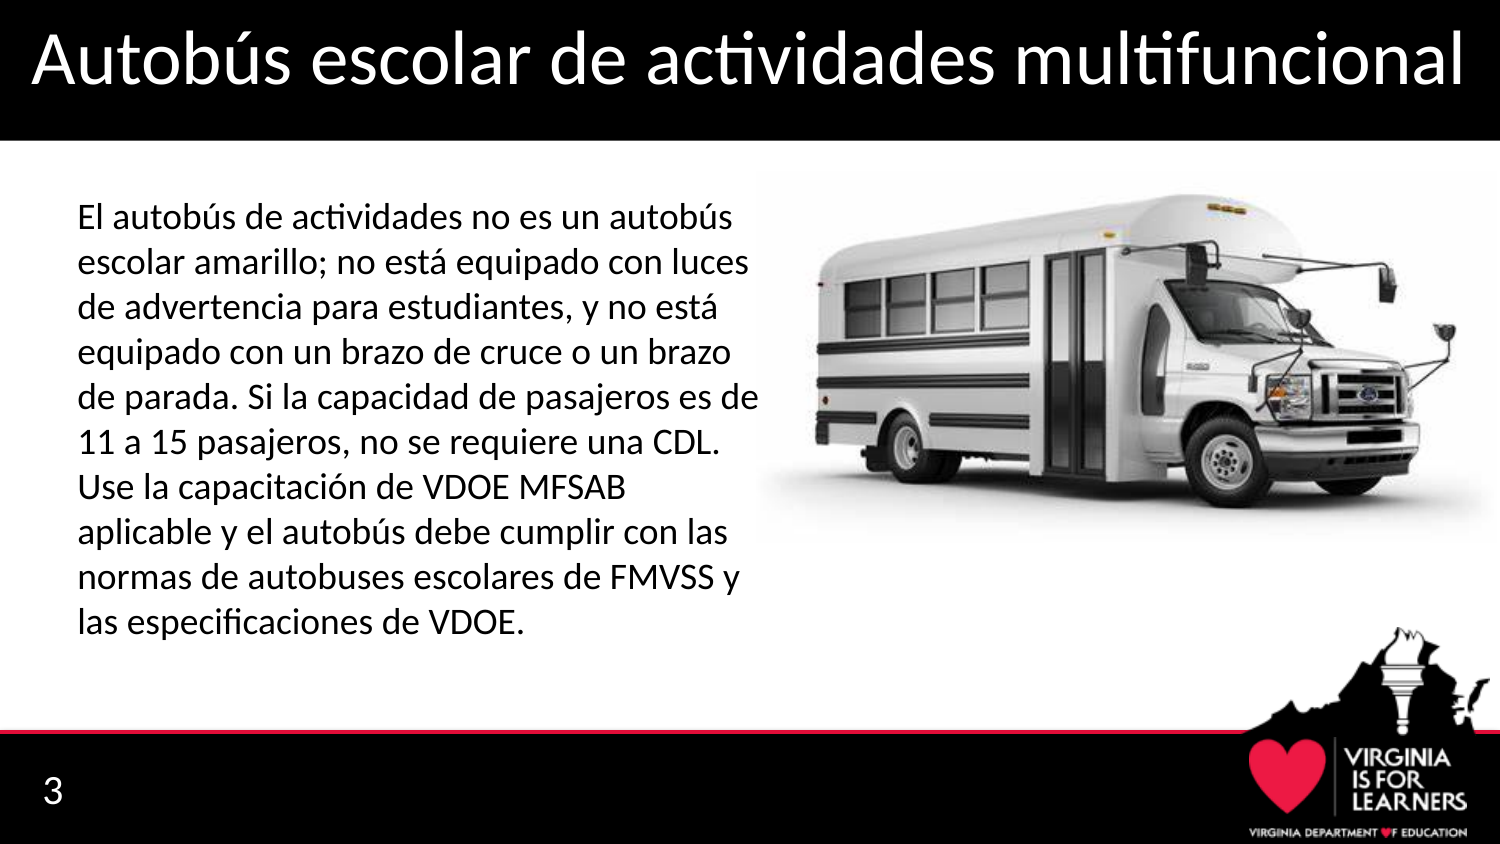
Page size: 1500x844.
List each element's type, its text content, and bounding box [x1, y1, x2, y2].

title Autobús escolar de actividades multifuncional [0, 0, 1500, 141]
picture [1240, 627, 1490, 736]
text_box El autobús de actividades no es un autobús escolar amarillo; no está equipado con luces de advertencia para estudiantes, y no está equipado con un brazo de cruce o un brazo de parada. Si la capacidad de pasajeros es de 11 a 15 pasajeros, no se requiere una CDL. Use la capacitación de VDOE MFSAB aplicable y el autobús debe cumplir con las normas de autobuses escolares de FMVSS y las especificaciones de VDOE. [62, 184, 775, 650]
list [755, 171, 1497, 543]
picture [1249, 737, 1467, 838]
